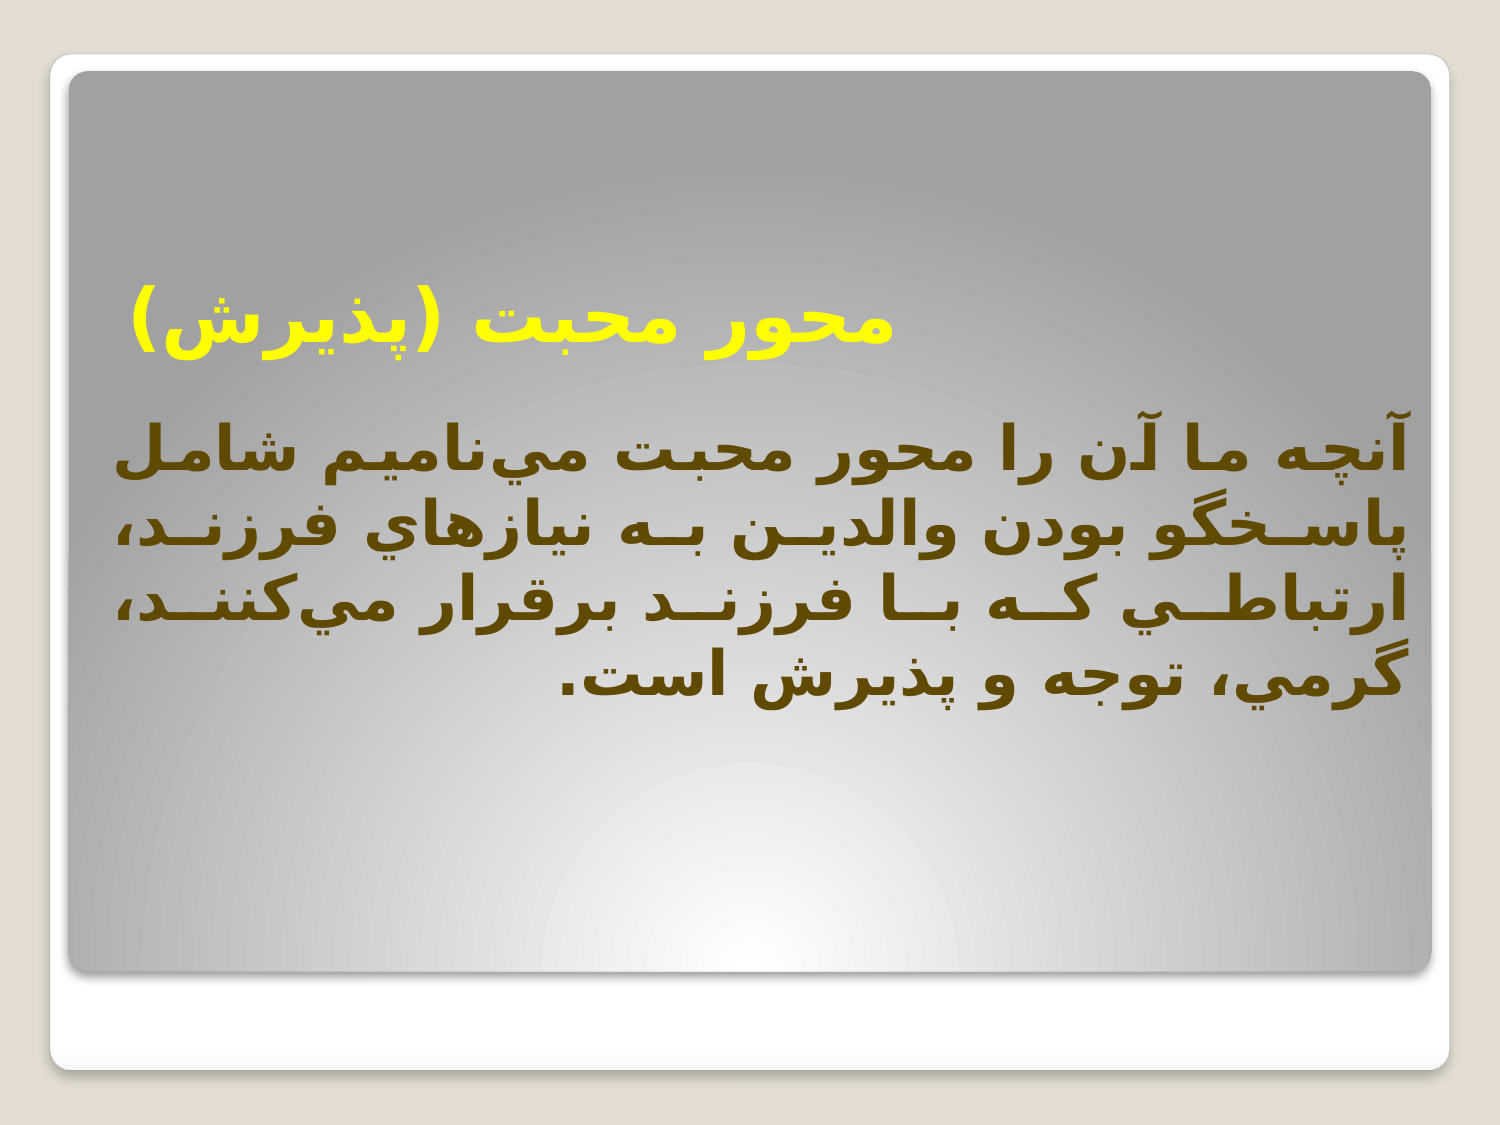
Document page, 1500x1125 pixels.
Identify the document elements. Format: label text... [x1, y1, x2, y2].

title محور محبت (پذيرش) [112, 0, 1455, 365]
list آنچه ما آن را محور محبت مي‌ناميم شامل پاسخگو بودن والدين به نيازهاي فرزند، ارتباطي كه با فرزند برقرار مي‌كنند، گرمي، توجه و پذيرش است. [82, 312, 1425, 774]
